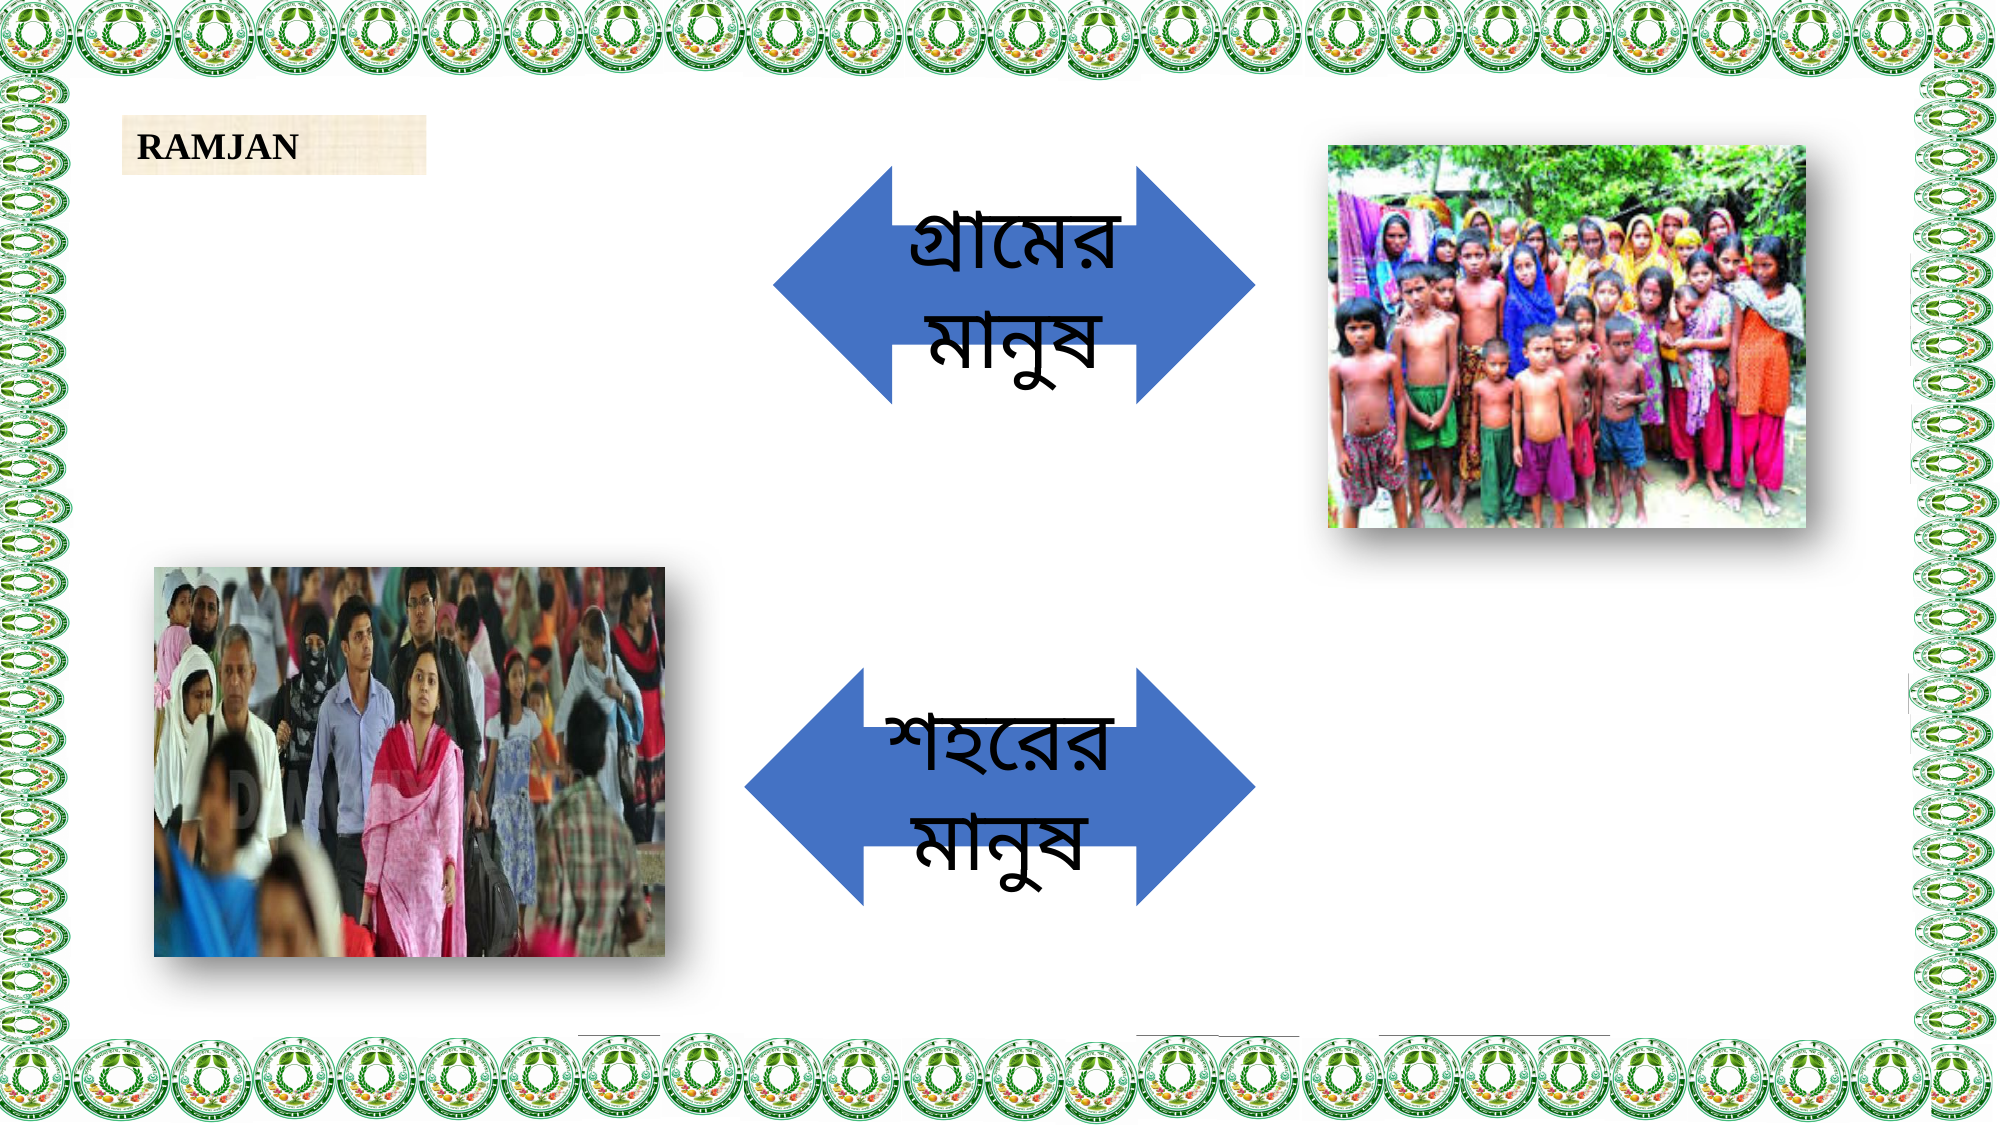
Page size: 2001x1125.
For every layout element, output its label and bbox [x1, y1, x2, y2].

picture [154, 567, 665, 957]
picture [1328, 145, 1806, 529]
text_box [0, 0, 2000, 1125]
